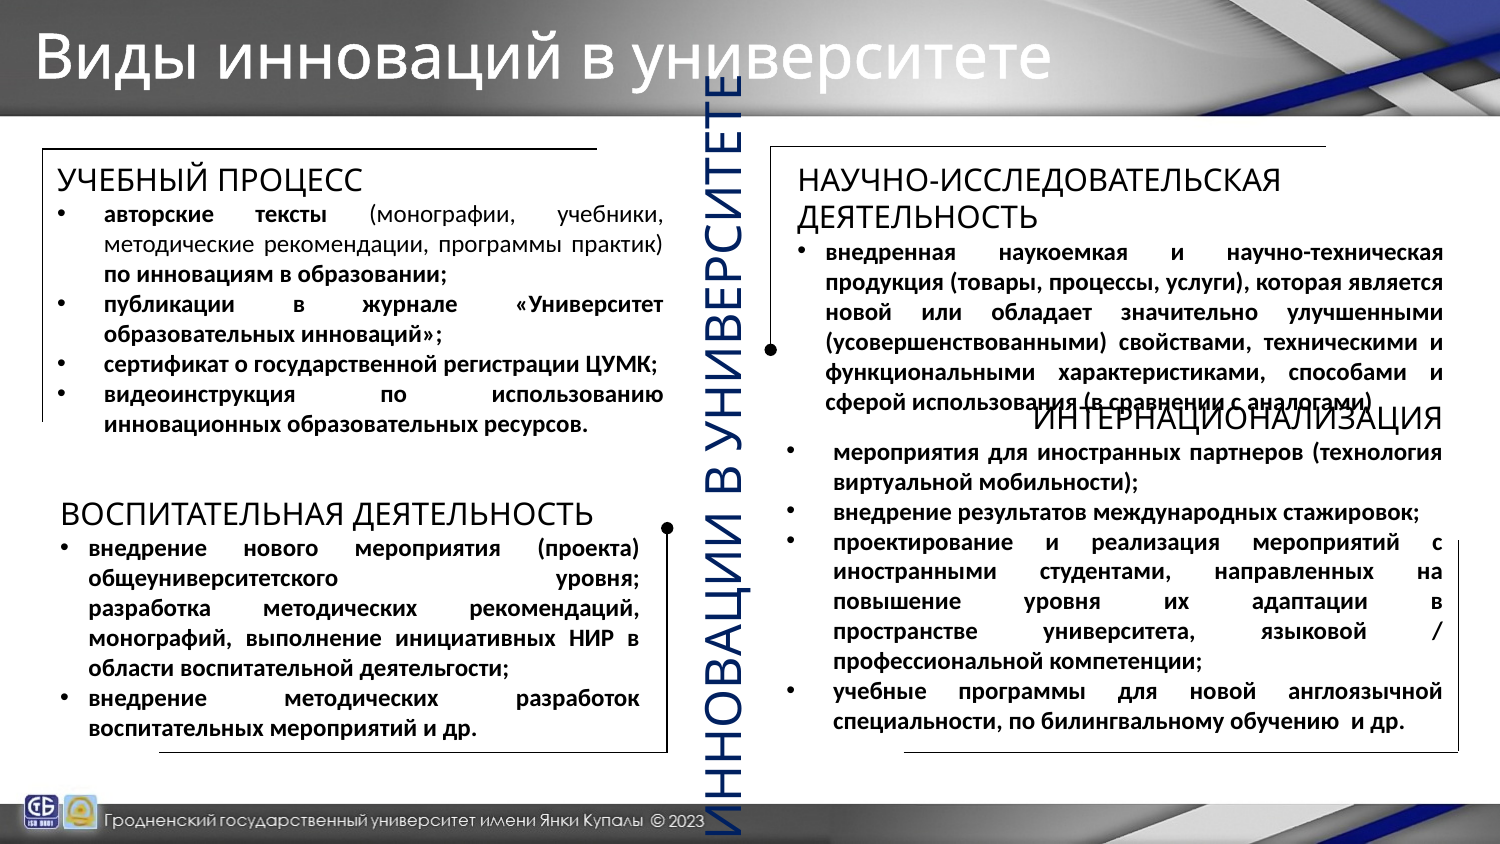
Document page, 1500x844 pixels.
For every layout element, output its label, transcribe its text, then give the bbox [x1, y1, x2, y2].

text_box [43, 152, 591, 157]
text_box УЧЕБНЫЙ ПРОЦЕСС авторские тексты (монографии, учебники, методические рекомендации, программы практик) по инновациям в образовании; публикации в журнале «Университет образовательных инноваций»; сертификат о государственной регистрации ЦУМК; видеоинструкция по использованию инновационных образовательных ресурсов. [42, 152, 680, 445]
text_box ИНТЕРНАЦИОНАЛИЗАЦИЯ мероприятия для иностранных партнеров (технология виртуальной мобильности); внедрение результатов международных стажировок; проектирование и реализация мероприятий с иностранными студентами, направленных на повышение уровня их адаптации в пространстве университета, языковой / профессиональной компетенции; учебные программы для новой англоязычной специальности, по билингвальному обучению и др. [771, 390, 1459, 773]
text_box ВОСПИТАТЕЛЬНАЯ ДЕЯТЕЛЬНОСТЬ внедрение нового мероприятия (проекта) общеуниверситетского уровня; разработка методических рекомендаций, монографий, выполнение инициативных НИР в области воспитательной деятельгости; внедрение методических разработок воспитательных мероприятий и др. [45, 487, 656, 749]
text_box ИННОВАЦИИ В УНИВЕРСИТЕТЕ [684, 46, 759, 844]
picture [0, 0, 1500, 844]
text_box Виды инноваций в университете [18, 8, 1293, 99]
text_box НАУЧНО-ИССЛЕДОВАТЕЛЬСКАЯ ДЕЯТЕЛЬНОСТЬ внедренная наукоемкая и научно-техническая продукция (товары, процессы, услуги), которая является новой или обладает значительно улучшенными (усовершенствованными) свойствами, техническими и функциональными характеристиками, способами и сферой использования (в сравнении с аналогами) [782, 152, 1460, 423]
